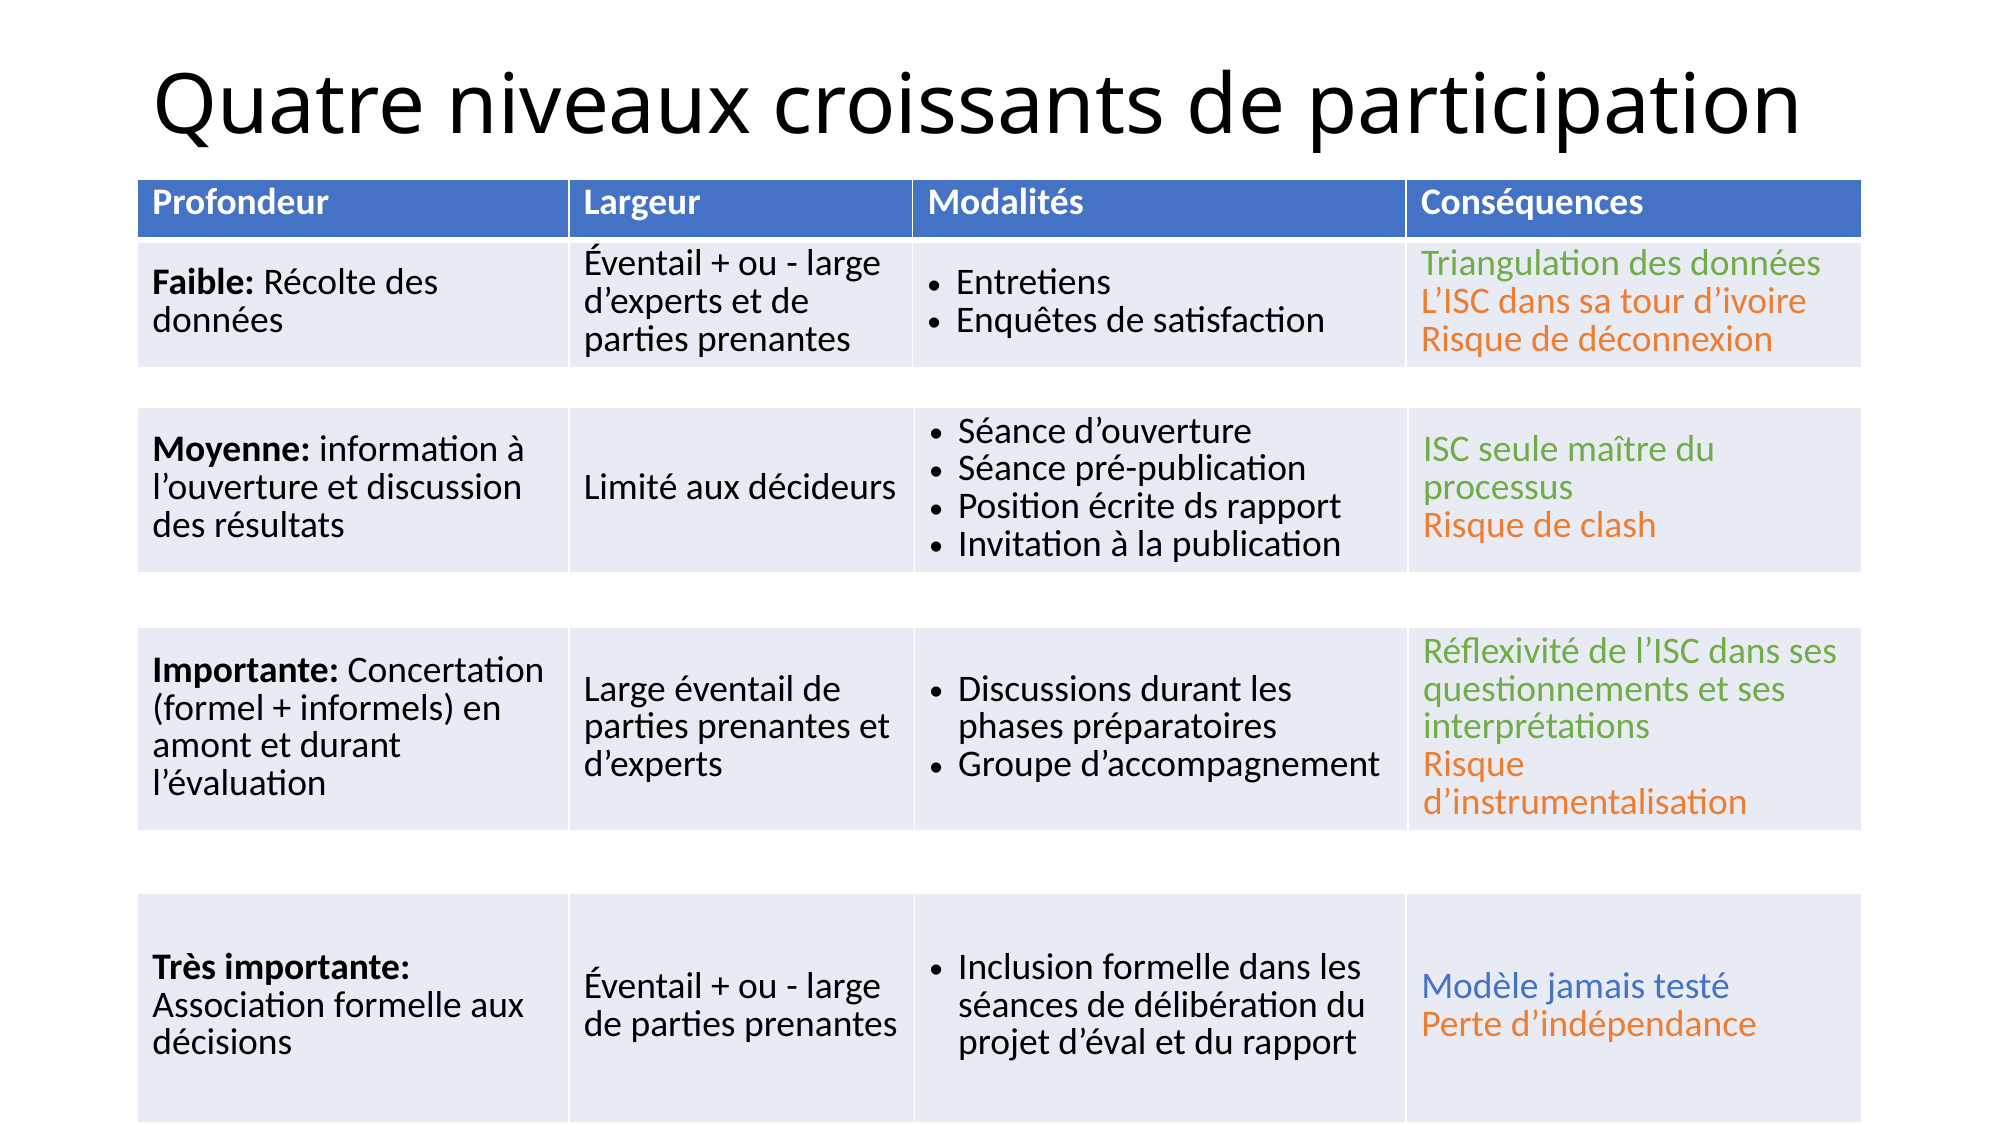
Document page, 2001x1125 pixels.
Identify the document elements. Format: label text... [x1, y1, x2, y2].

table_header Très importante: Association formelle aux décisions [138, 894, 568, 1122]
table_cell Triangulation des données L’ISC dans sa tour d’ivoire Risque de déconnexion [1407, 243, 1861, 367]
table_header Largeur [570, 180, 912, 237]
table_header Réflexivité de l’ISC dans ses questionnements et ses interprétations Risque d’instrumentalisation [1409, 628, 1861, 830]
table_header Importante: Concertation (formel + informels) en amont et durant l’évaluation [138, 628, 568, 830]
table_header Séance d’ouverture Séance pré-publication Position écrite ds rapport Invitation à la publication [915, 408, 1407, 572]
table_header Conséquences [1407, 180, 1861, 237]
table_cell Faible: Récolte des données [138, 243, 568, 367]
table_cell Éventail + ou - large d’experts et de parties prenantes [570, 243, 912, 367]
table_header Profondeur [138, 180, 568, 237]
table_header Éventail + ou - large de parties prenantes [570, 894, 914, 1122]
table_header Limité aux décideurs [570, 408, 914, 572]
table_header Modalités [913, 180, 1405, 237]
table_header Inclusion formelle dans les séances de délibération du projet d’éval et du rapport [915, 894, 1405, 1122]
table_header Large éventail de parties prenantes et d’experts [570, 628, 914, 830]
title Quatre niveaux croissants de participation [137, 59, 1863, 153]
table_header Moyenne: information à l’ouverture et discussion des résultats [138, 408, 568, 572]
table_header ISC seule maître du processus Risque de clash [1409, 408, 1861, 572]
table_cell Entretiens Enquêtes de satisfaction [913, 243, 1405, 367]
table_header Modèle jamais testé Perte d’indépendance [1407, 894, 1861, 1122]
table_header Discussions durant les phases préparatoires Groupe d’accompagnement [915, 628, 1407, 830]
